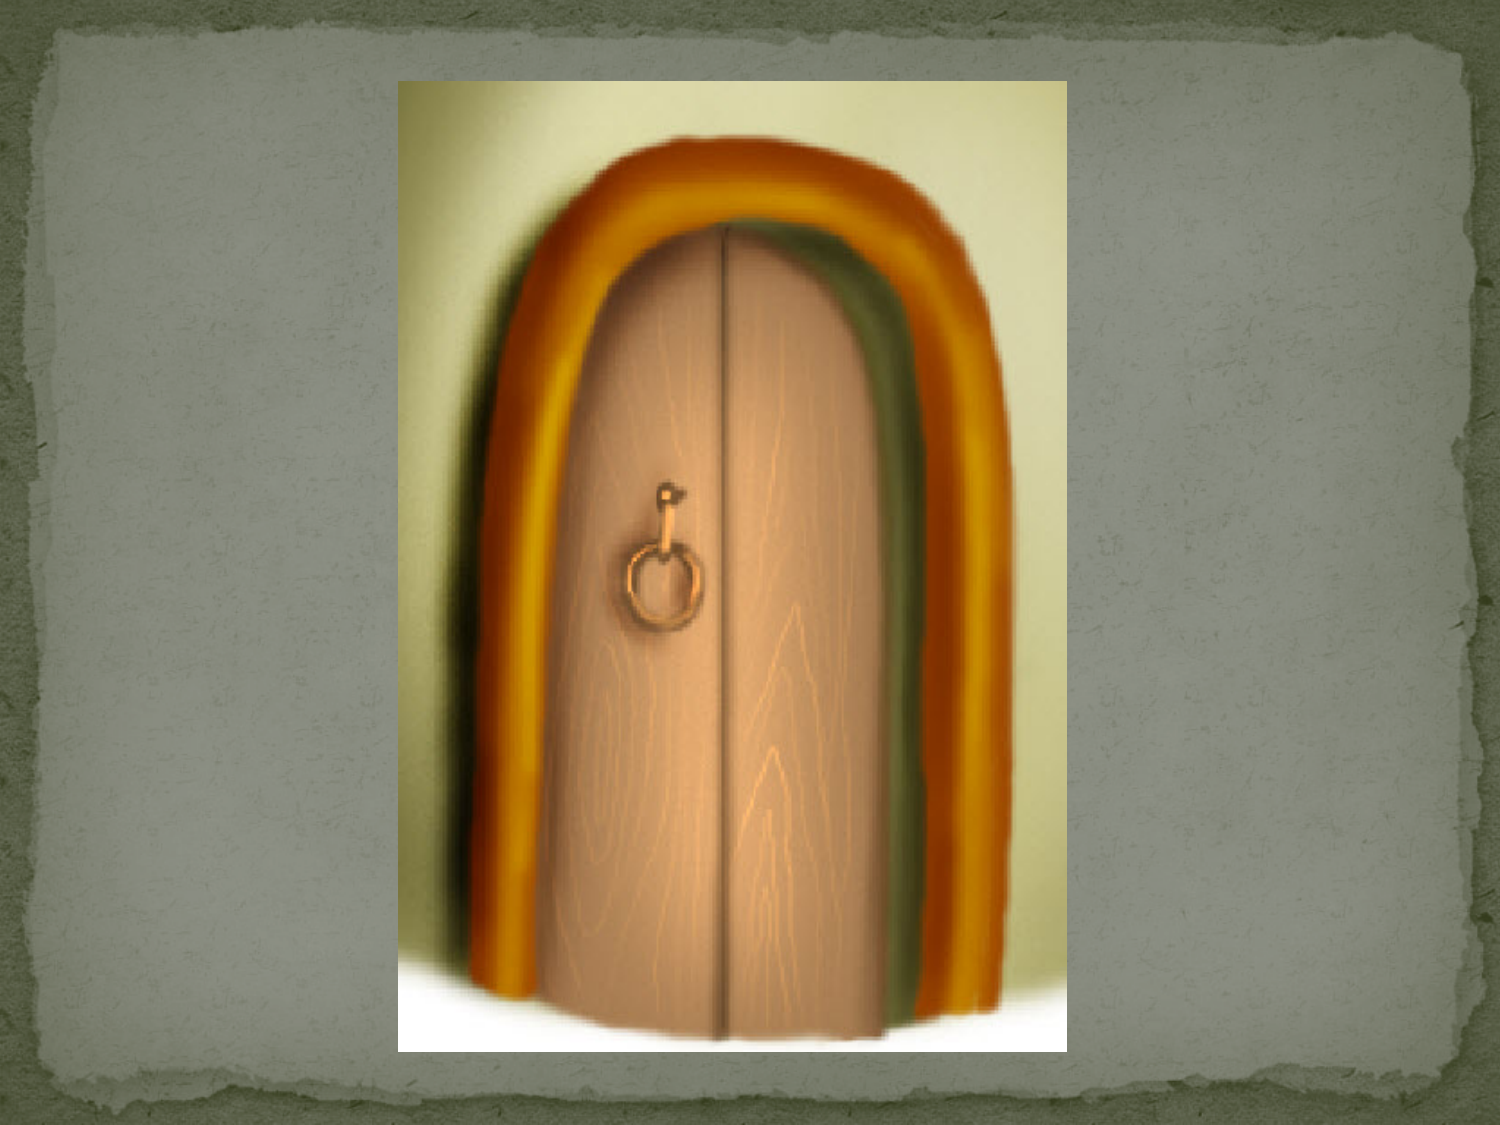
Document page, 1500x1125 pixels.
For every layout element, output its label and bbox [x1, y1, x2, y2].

picture [398, 81, 1067, 1052]
